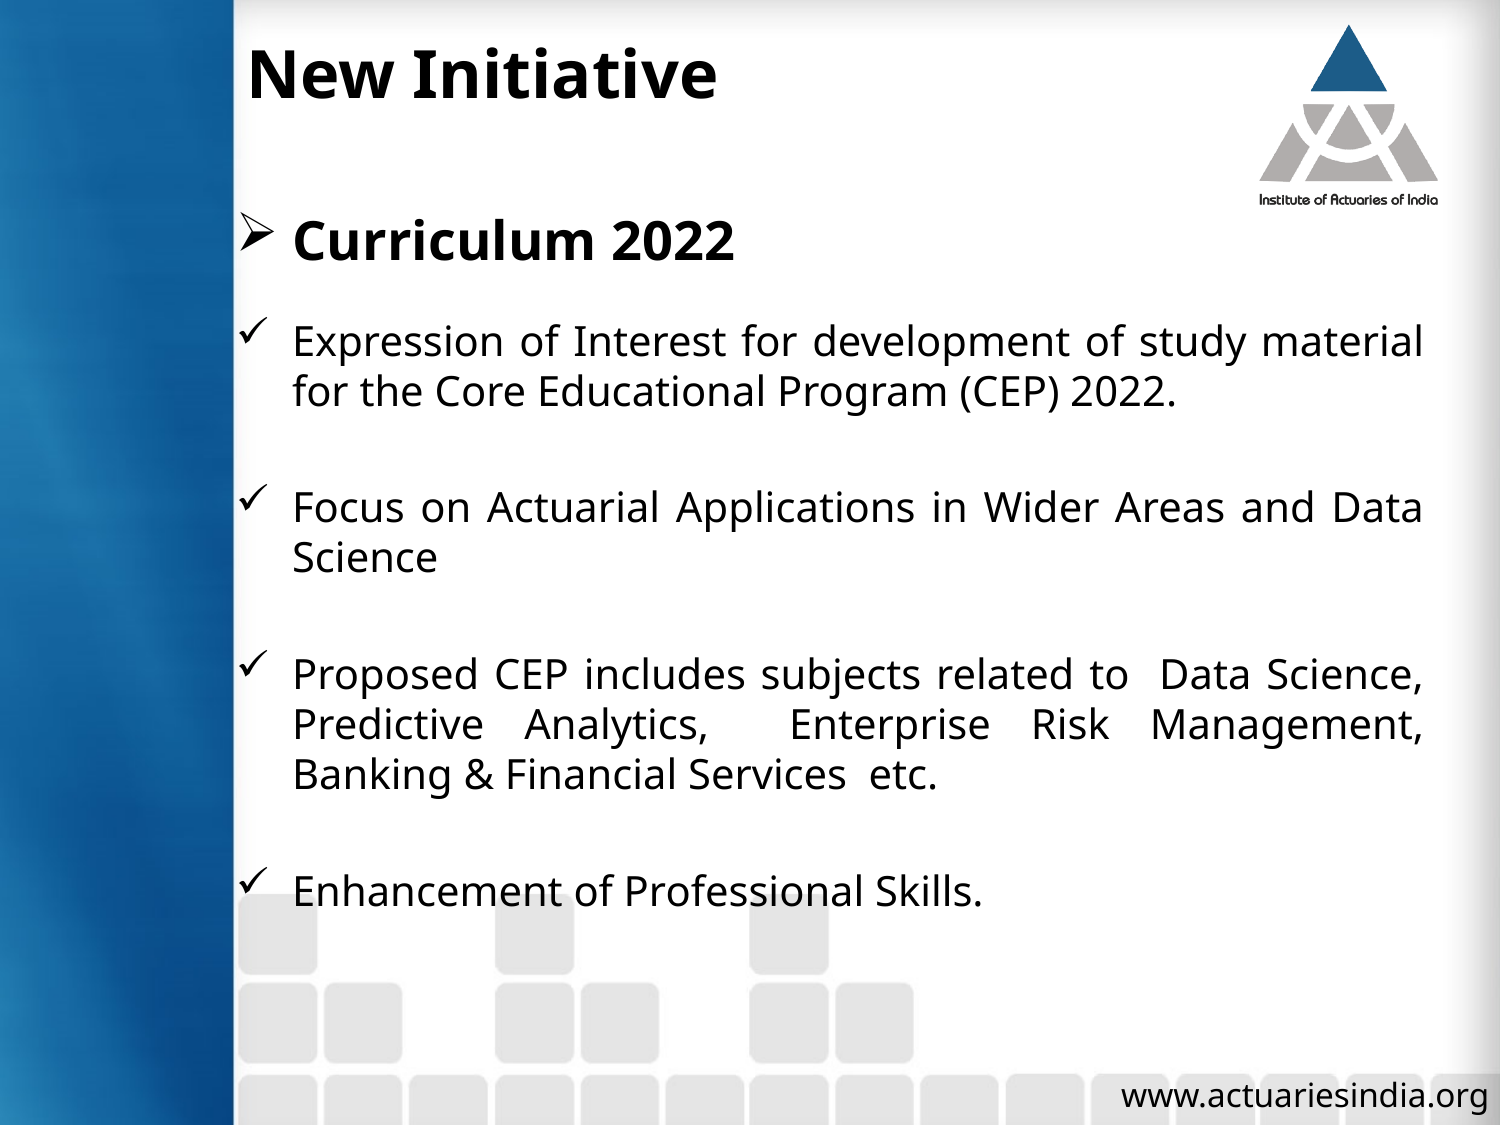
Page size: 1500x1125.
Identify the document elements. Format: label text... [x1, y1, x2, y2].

text_box www.actuariesindia.org [1106, 1066, 1500, 1125]
text_box New Initiative [231, 24, 1237, 198]
text_box [231, 204, 1488, 1125]
list Curriculum 2022 Expression of Interest for development of study material for the Core Educational Program (CEP) 2022. Focus on Actuarial Applications in Wider Areas and Data Science Proposed CEP includes subjects related to Data Science, Predictive Analytics, Enterprise Risk Management, Banking & Financial Services etc. Enhancement of Professional Skills. [220, 198, 1440, 1041]
picture [0, 0, 1500, 1125]
